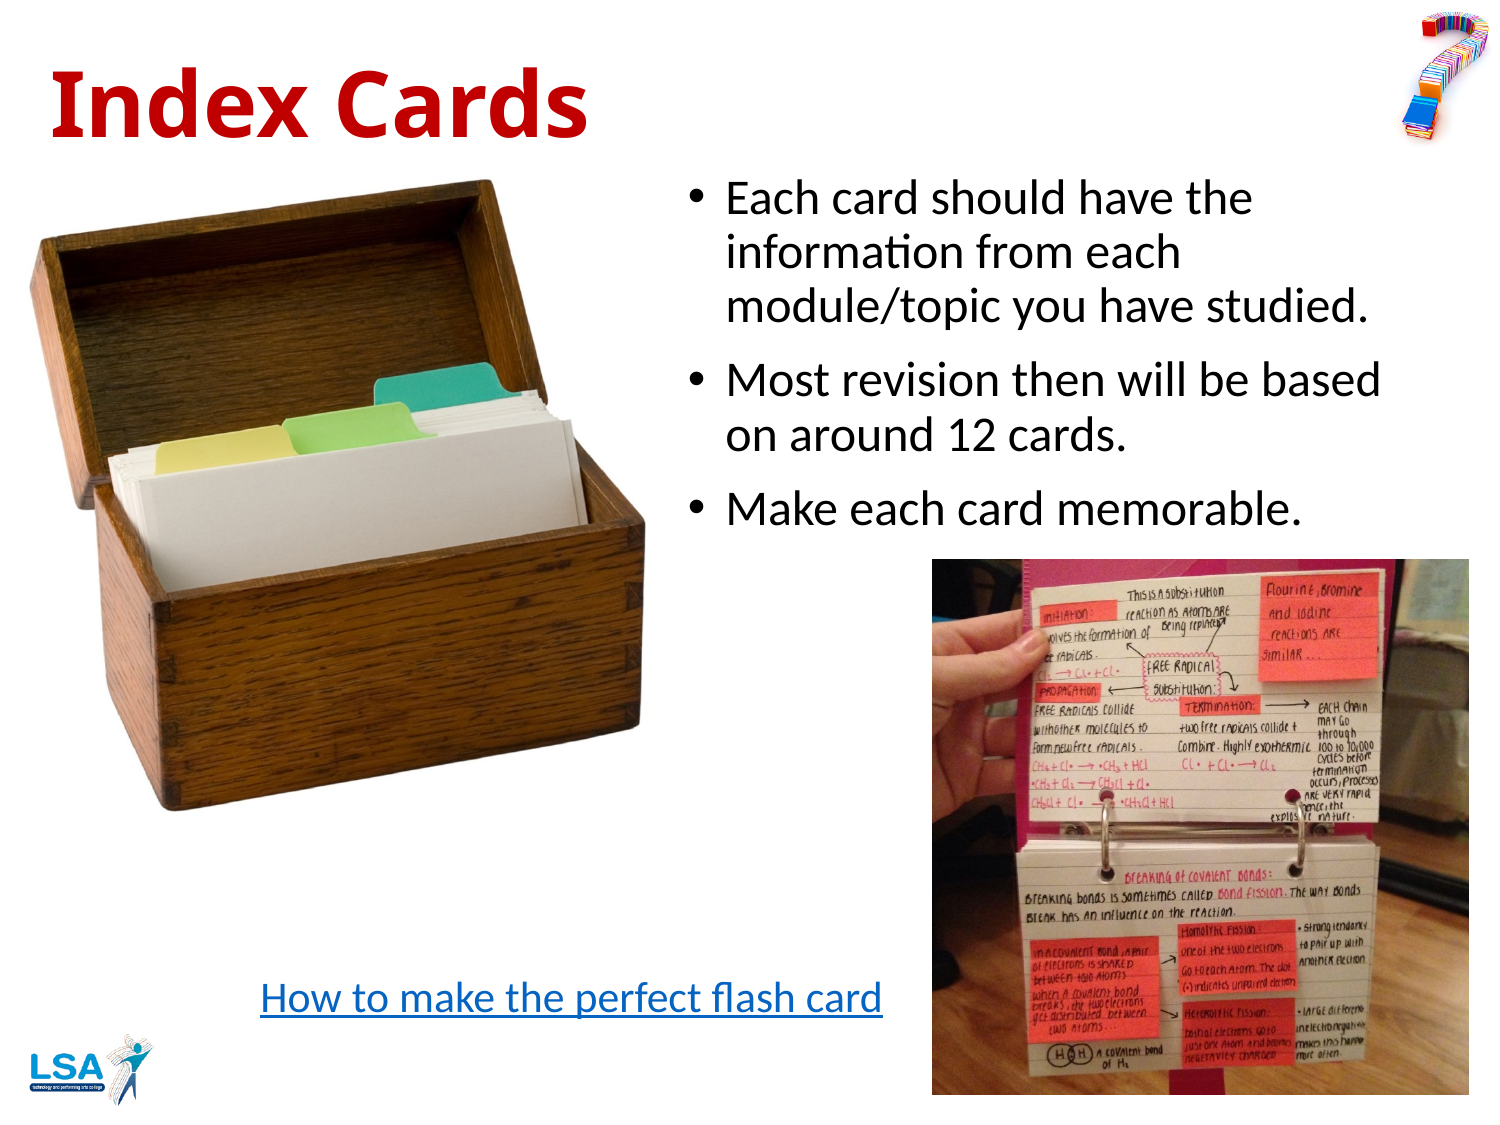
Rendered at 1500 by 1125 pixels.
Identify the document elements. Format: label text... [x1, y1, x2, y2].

picture [29, 1034, 155, 1106]
picture [17, 163, 656, 817]
title Index Cards [34, 0, 1329, 217]
text_box How to make the perfect flash card [245, 960, 932, 1029]
picture [932, 559, 1469, 1095]
picture [1388, 0, 1500, 149]
list Each card should have the information from each module/topic you have studied. Most revision then will be based on around 12 cards. Make each card memorable. [672, 163, 1443, 960]
